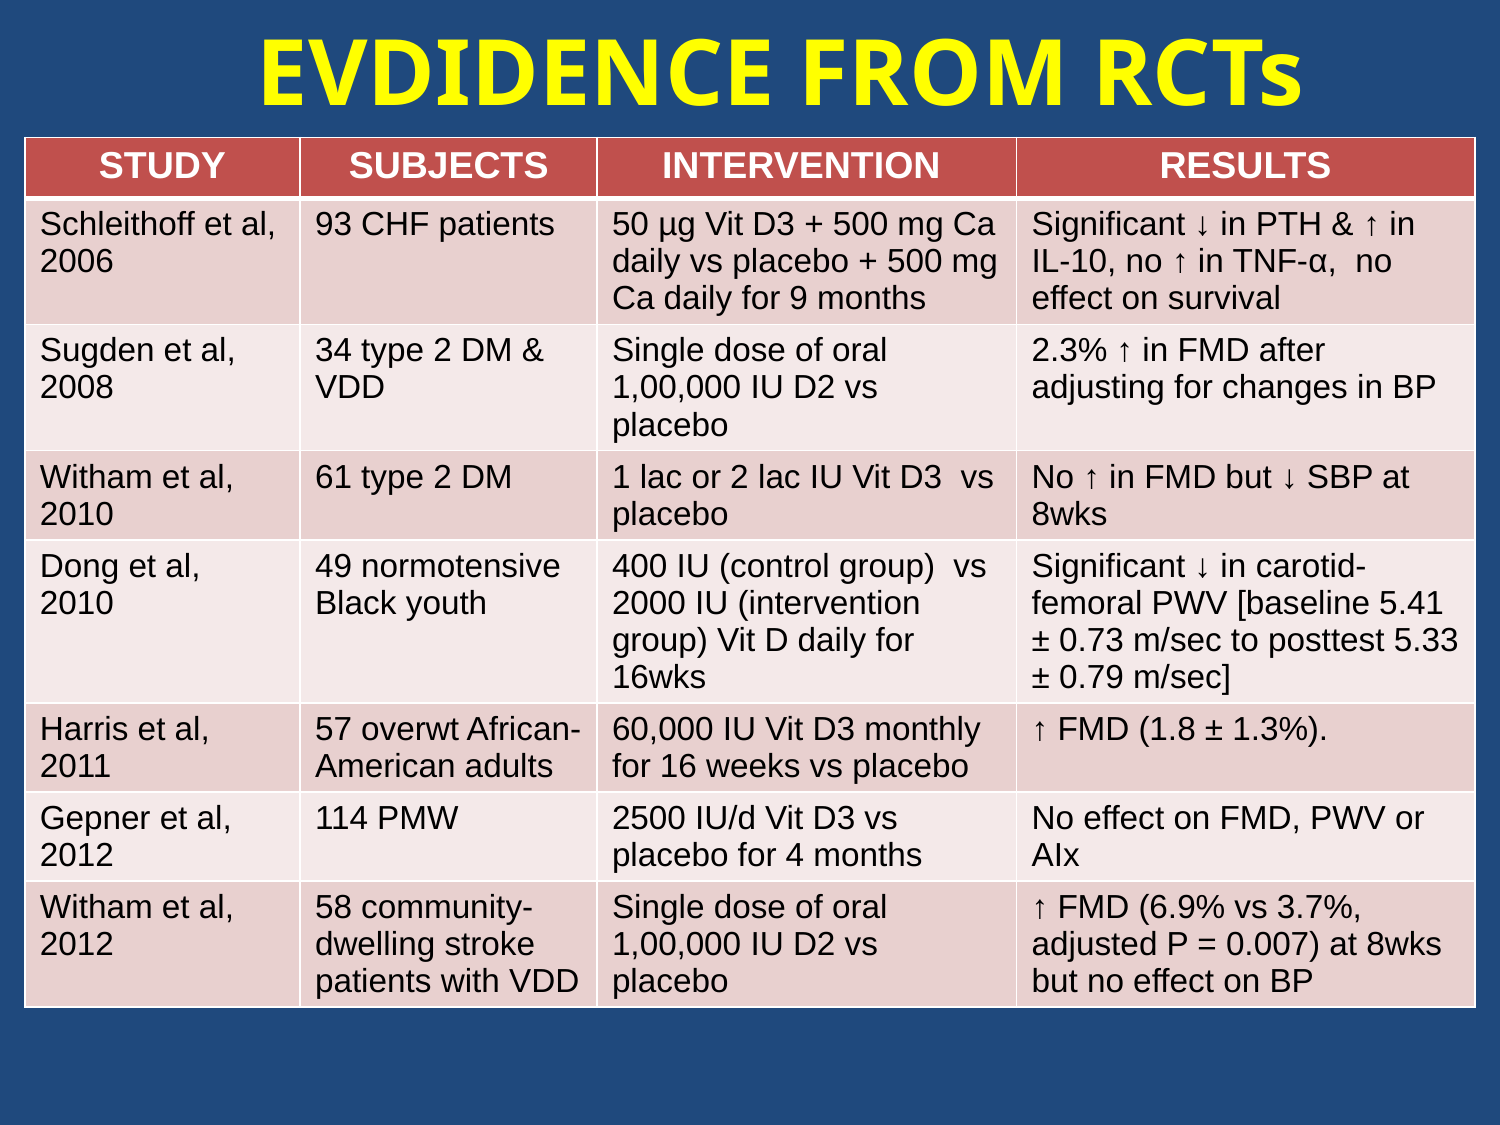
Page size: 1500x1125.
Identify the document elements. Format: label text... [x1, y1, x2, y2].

table_cell Witham et al, 2012 [26, 882, 299, 1006]
table_cell 57 overwt African-American adults [301, 704, 596, 791]
table_cell Significant ↓ in PTH & ↑ in IL-10, no ↑ in TNF-α, no effect on survival [1017, 201, 1474, 324]
table_header RESULTS [1017, 138, 1474, 196]
table_header INTERVENTION [598, 138, 1016, 196]
table_cell Schleithoff et al, 2006 [26, 201, 299, 324]
table_cell Dong et al, 2010 [26, 541, 299, 702]
table_header STUDY [26, 138, 299, 196]
table_cell 2.3% ↑ in FMD after adjusting for changes in BP [1017, 325, 1474, 450]
table_cell ↑ FMD (6.9% vs 3.7%, adjusted P = 0.007) at 8wks but no effect on BP [1017, 882, 1474, 1006]
table_cell 93 CHF patients [301, 201, 596, 324]
table_cell 400 IU (control group) vs 2000 IU (intervention group) Vit D daily for 16wks [598, 541, 1016, 702]
table_cell Witham et al, 2010 [26, 451, 299, 539]
table_cell Significant ↓ in carotid-femoral PWV [baseline 5.41 ± 0.73 m/sec to posttest 5.33 ± 0.79 m/sec] [1017, 541, 1474, 702]
table_cell Single dose of oral 1,00,000 IU D2 vs placebo [598, 325, 1016, 450]
table_cell 61 type 2 DM [301, 451, 596, 539]
table_cell 114 PMW [301, 793, 596, 880]
table_cell Harris et al, 2011 [26, 704, 299, 791]
table_cell Sugden et al, 2008 [26, 325, 299, 450]
table_cell No ↑ in FMD but ↓ SBP at 8wks [1017, 451, 1474, 539]
table_cell Gepner et al, 2012 [26, 793, 299, 880]
table_cell 1 lac or 2 lac IU Vit D3 vs placebo [598, 451, 1016, 539]
table_cell No effect on FMD, PWV or AIx [1017, 793, 1474, 880]
title EVDIDENCE FROM RCTs [112, 0, 1450, 137]
table_cell ↑ FMD (1.8 ± 1.3%). [1017, 704, 1474, 791]
table_header SUBJECTS [301, 138, 596, 196]
table_cell 50 µg Vit D3 + 500 mg Ca daily vs placebo + 500 mg Ca daily for 9 months [598, 201, 1016, 324]
table_cell 2500 IU/d Vit D3 vs placebo for 4 months [598, 793, 1016, 880]
table_cell Single dose of oral 1,00,000 IU D2 vs placebo [598, 882, 1016, 1006]
table_cell 49 normotensive Black youth [301, 541, 596, 702]
table_cell 34 type 2 DM & VDD [301, 325, 596, 450]
table_cell 58 community-dwelling stroke patients with VDD [301, 882, 596, 1006]
table_cell 60,000 IU Vit D3 monthly for 16 weeks vs placebo [598, 704, 1016, 791]
